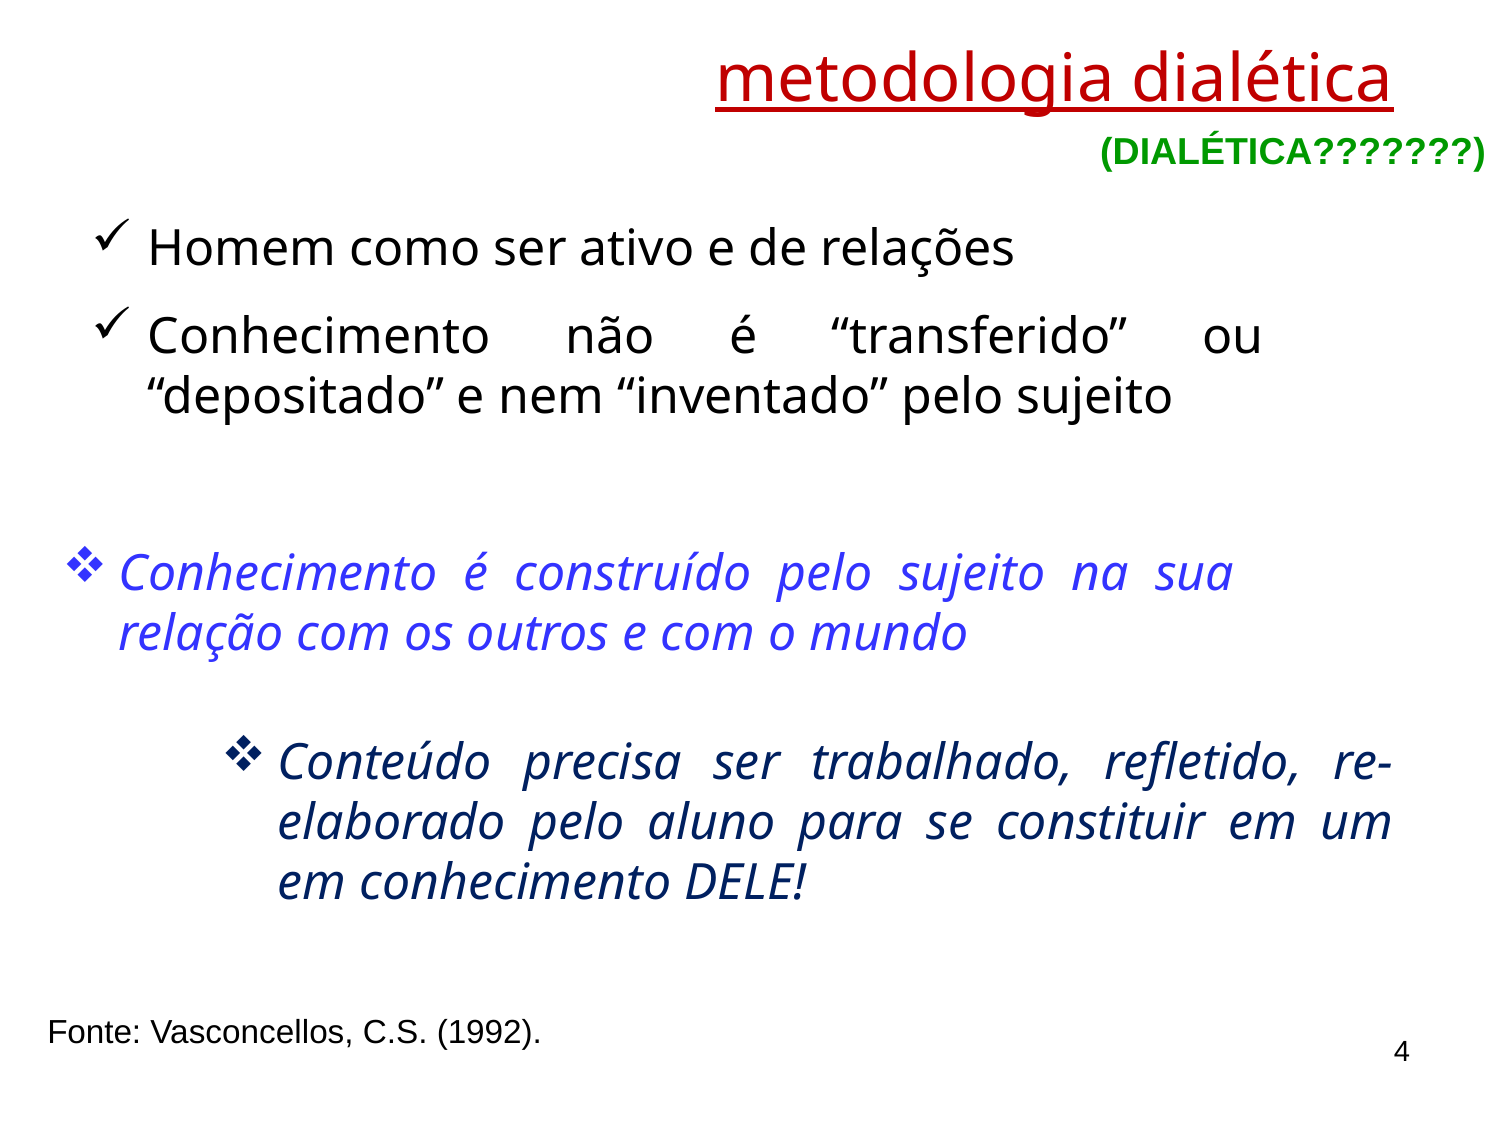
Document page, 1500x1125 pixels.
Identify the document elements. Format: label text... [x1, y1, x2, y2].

text_box Homem como ser ativo e de relações [76, 208, 1279, 283]
text_box Fonte: Vasconcellos, C.S. (1992). [32, 1002, 567, 1058]
text_box Conhecimento é construído pelo sujeito na sua relação com os outros e com o mundo [47, 532, 1250, 668]
text_box (DIALÉTICA???????) [1085, 119, 1500, 180]
text_box Conhecimento não é “transferido” ou “depositado” e nem “inventado” pelo sujeito [76, 296, 1279, 431]
text_box Conteúdo precisa ser trabalhado, refletido, re-elaborado pelo aluno para se constituir em um em conhecimento DELE! [206, 721, 1409, 917]
text_box metodologia dialética [206, 27, 1409, 123]
slide_number 4 [1074, 1024, 1425, 1103]
